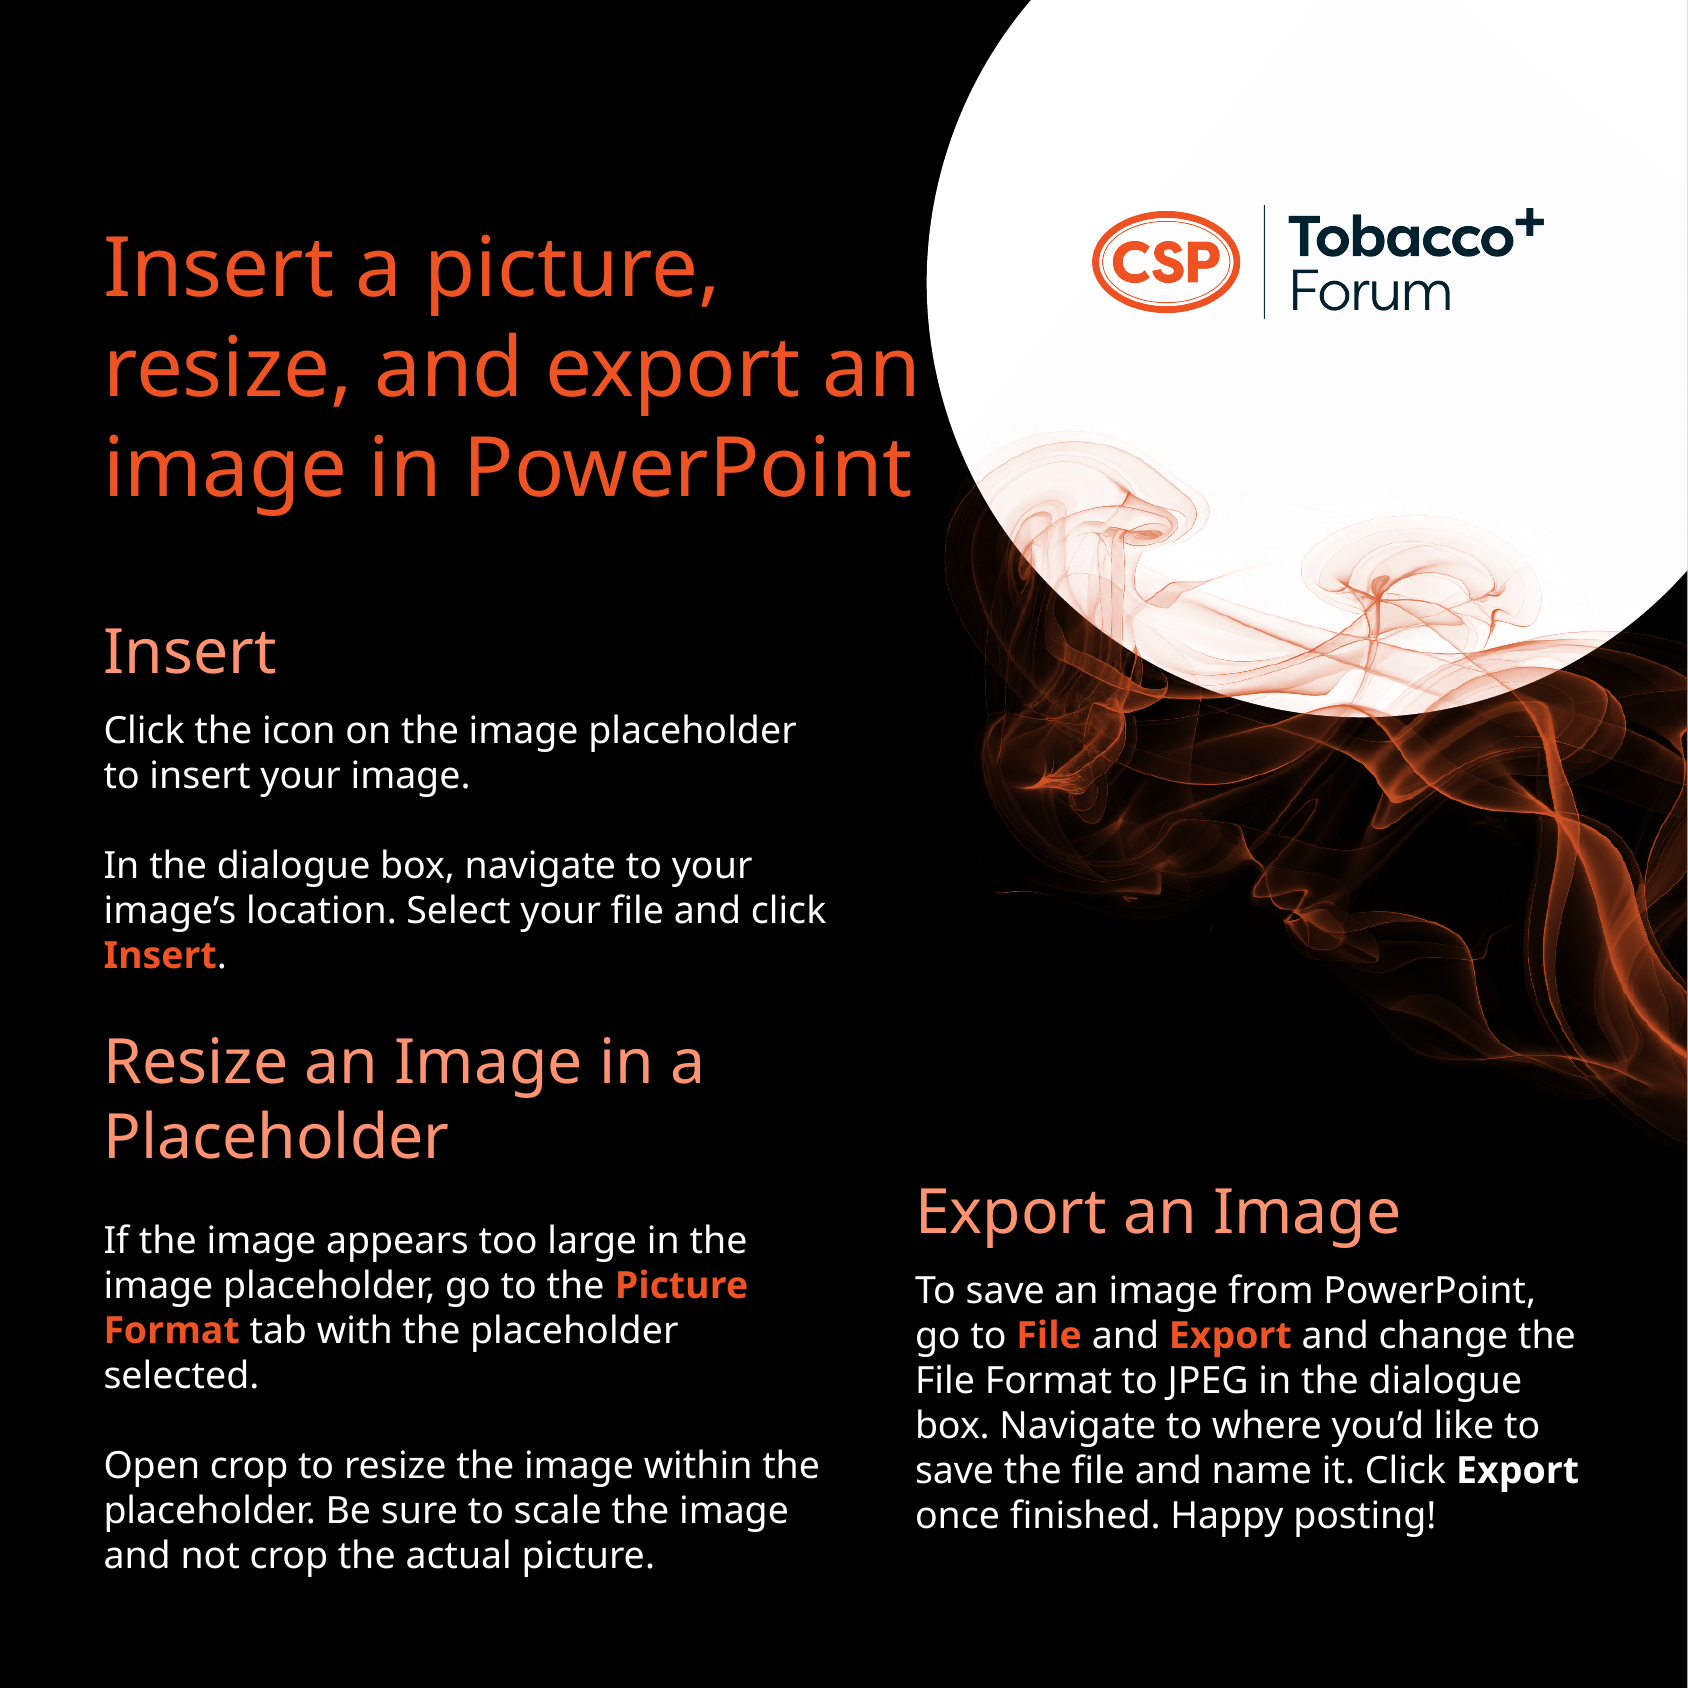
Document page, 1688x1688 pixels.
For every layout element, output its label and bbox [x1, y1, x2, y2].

picture [570, 907, 579, 921]
picture [1140, 1375, 1152, 1391]
picture [576, 0, 1688, 1688]
picture [1186, 1420, 1196, 1431]
picture [1029, 1285, 1039, 1291]
picture [1239, 1465, 1249, 1471]
picture [714, 733, 721, 741]
picture [1300, 1510, 1311, 1523]
